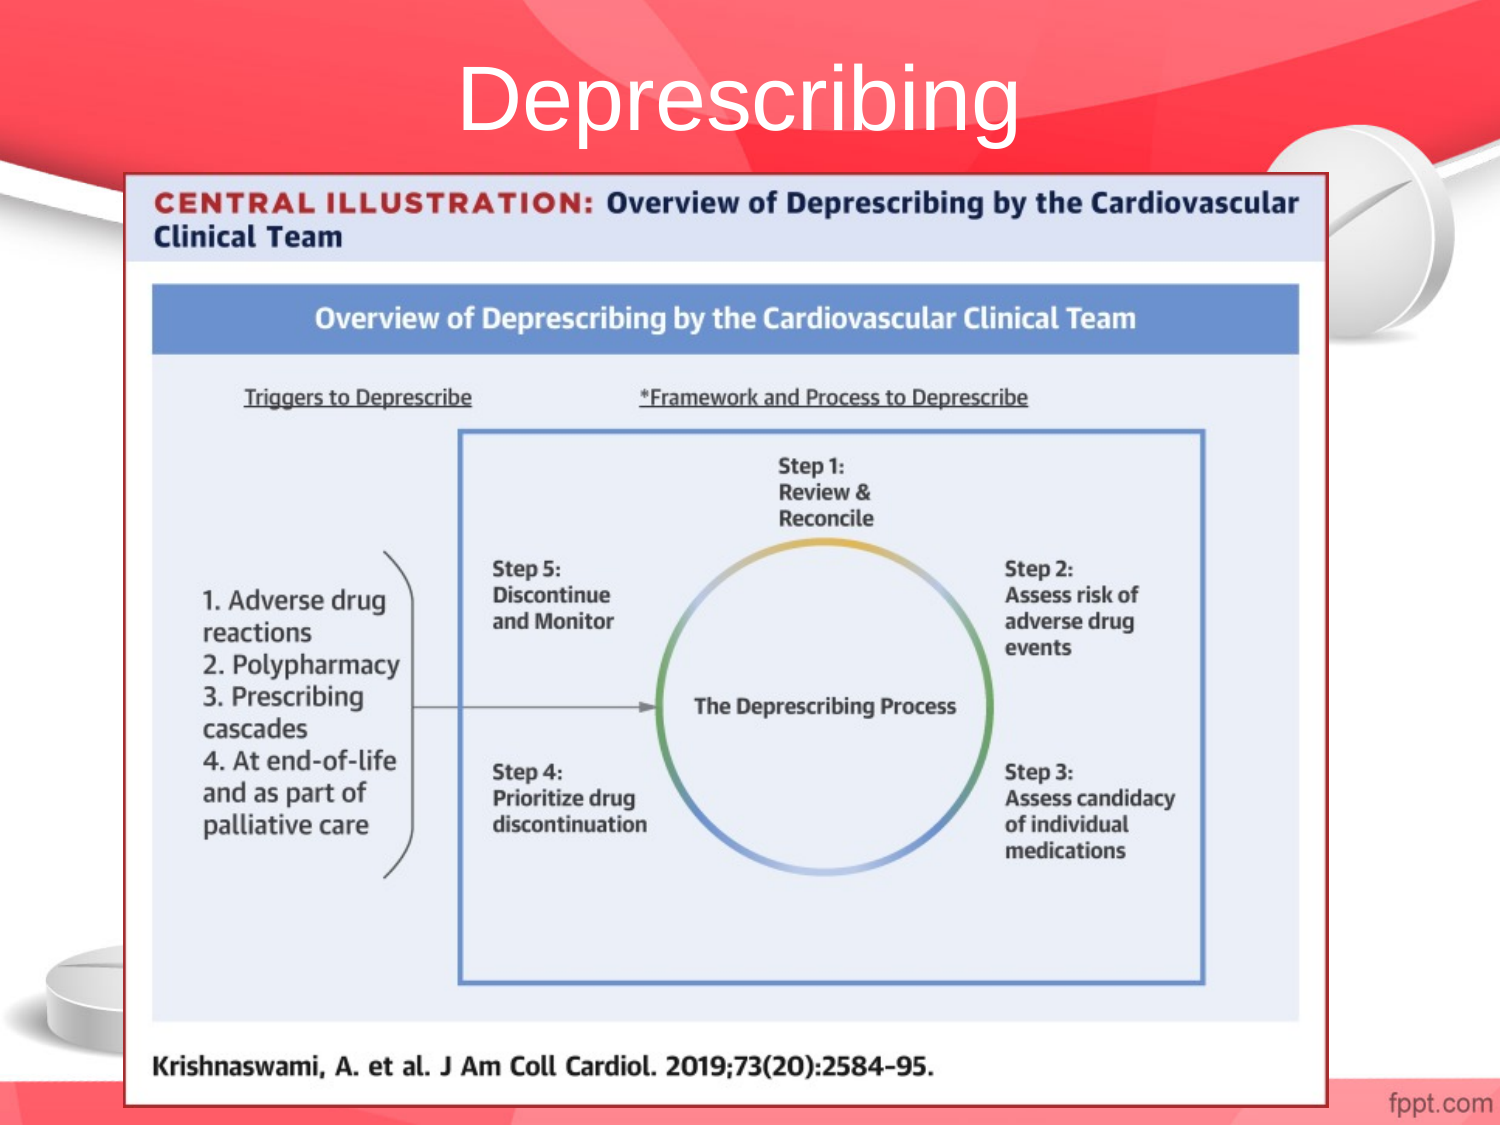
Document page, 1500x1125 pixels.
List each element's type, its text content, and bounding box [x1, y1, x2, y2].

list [123, 172, 1329, 1109]
picture [0, 0, 1500, 1125]
title Deprescribing [64, 0, 1415, 188]
